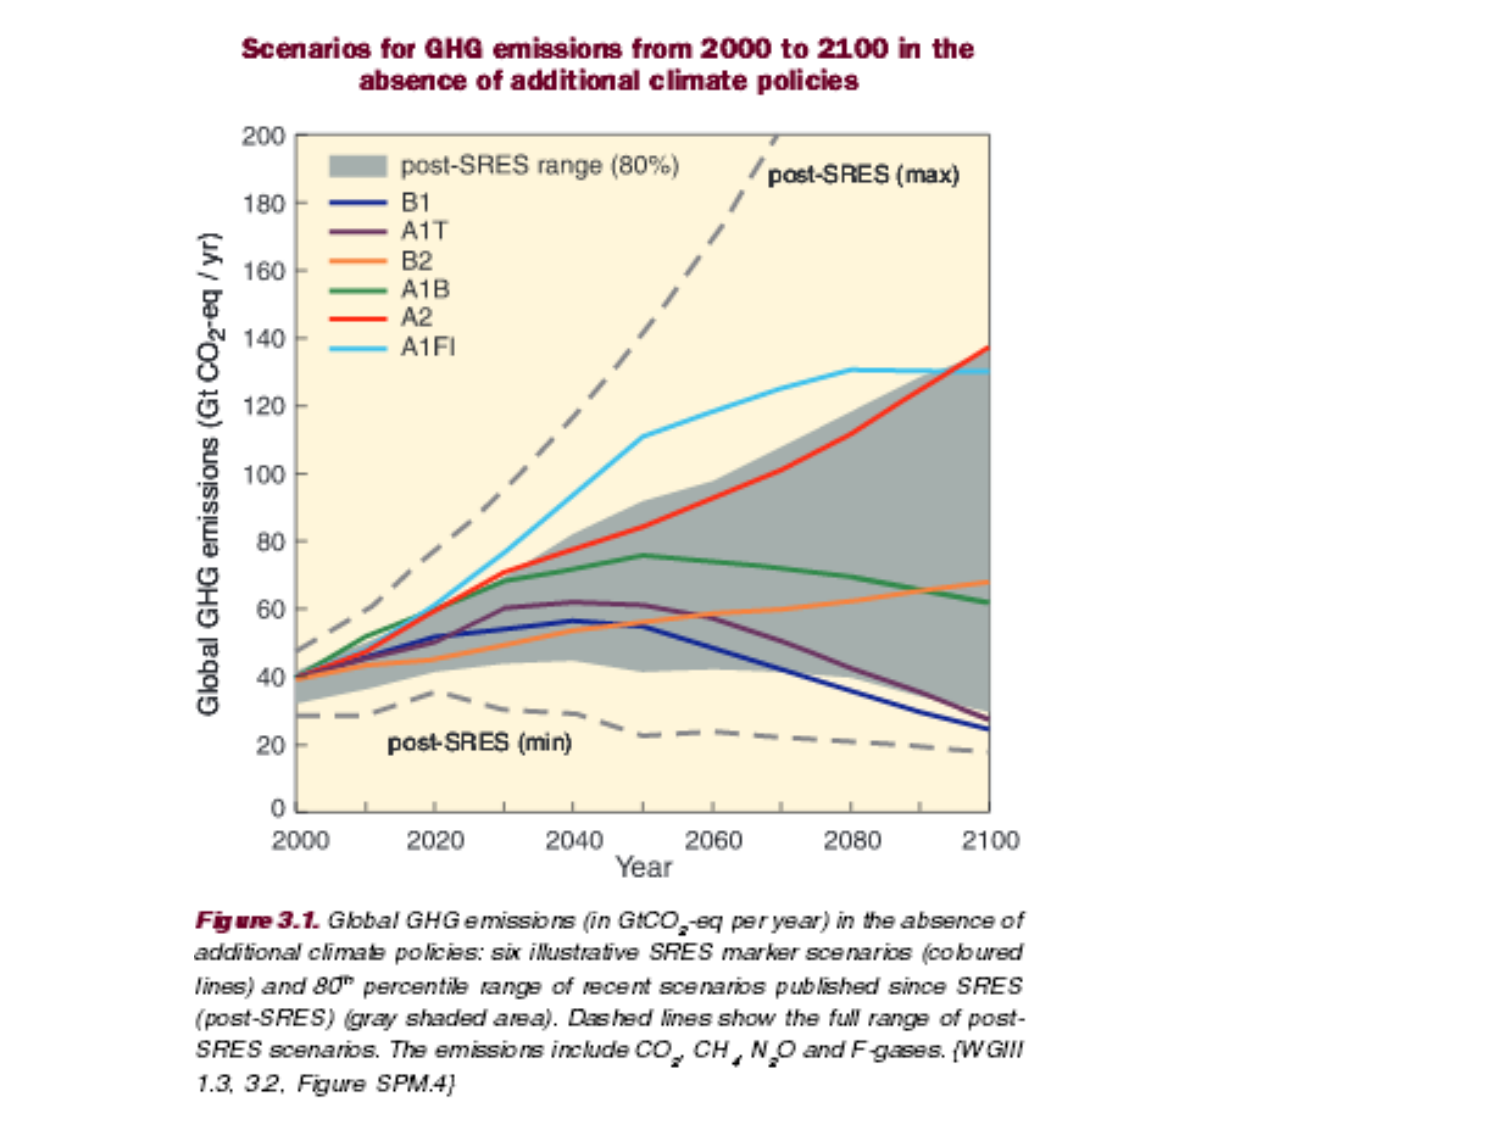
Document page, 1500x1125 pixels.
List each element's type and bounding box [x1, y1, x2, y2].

picture [194, 20, 1046, 1125]
